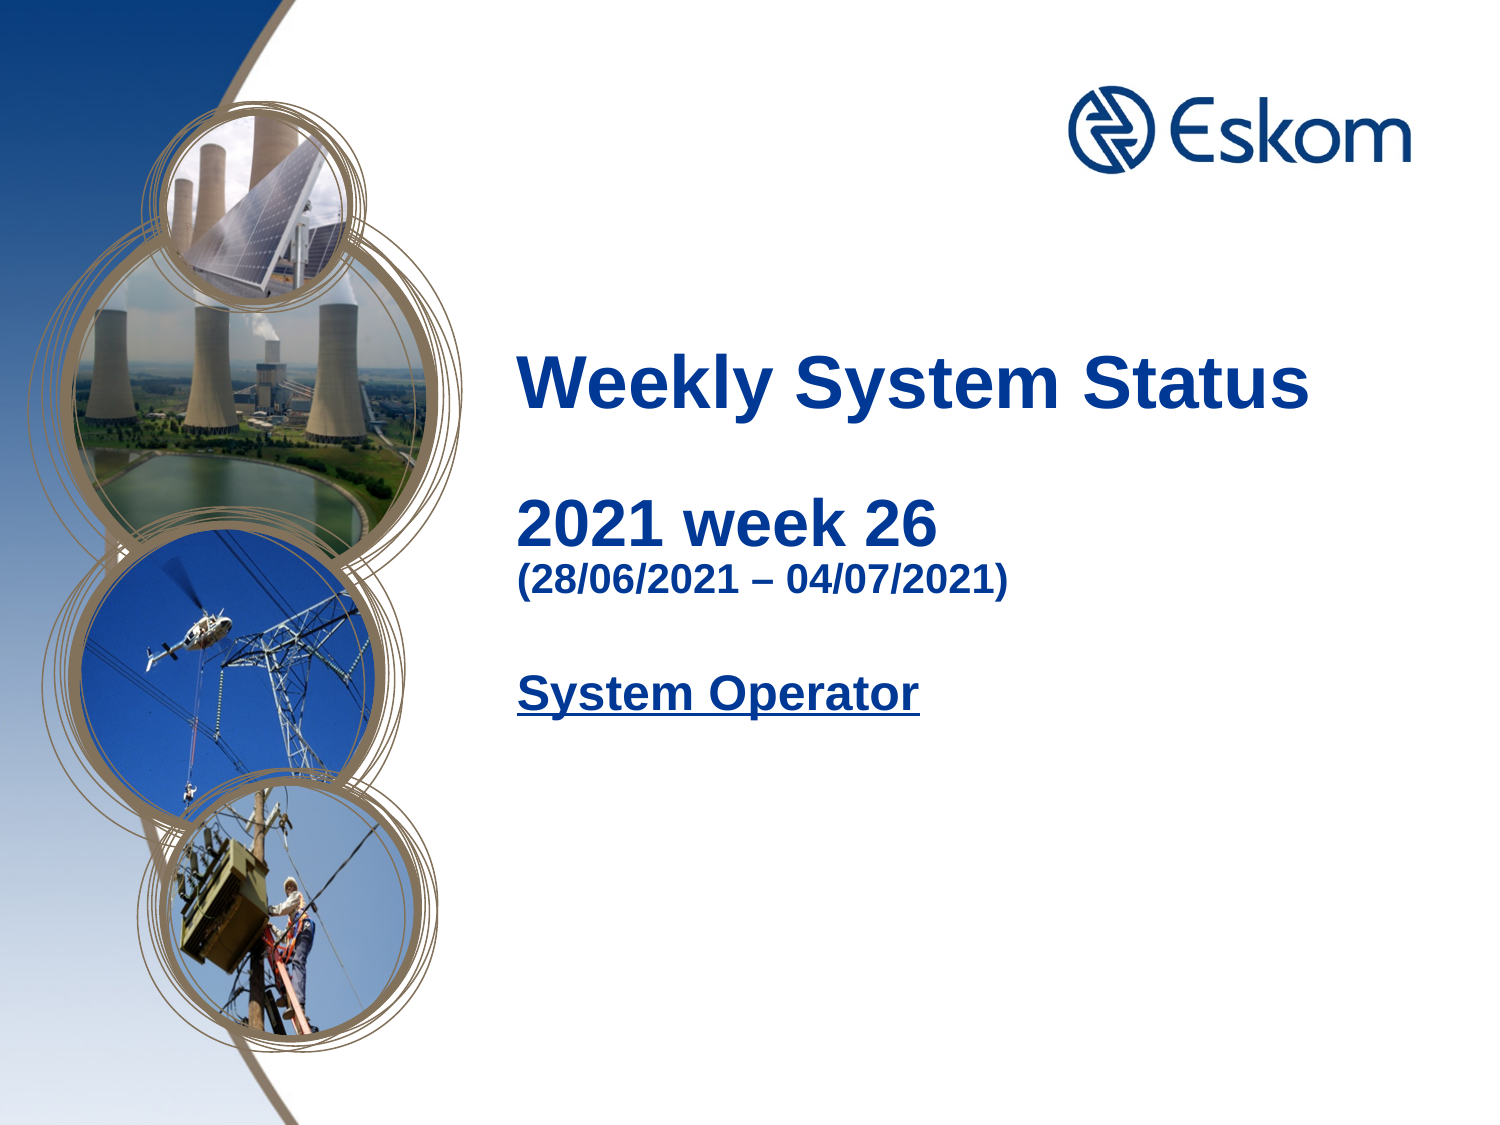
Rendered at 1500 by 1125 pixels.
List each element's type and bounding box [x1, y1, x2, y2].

text_box [27, 196, 462, 607]
text_box [0, 0, 1500, 1125]
text_box [41, 506, 406, 850]
text_box [141, 101, 367, 313]
text_box [137, 768, 438, 1053]
